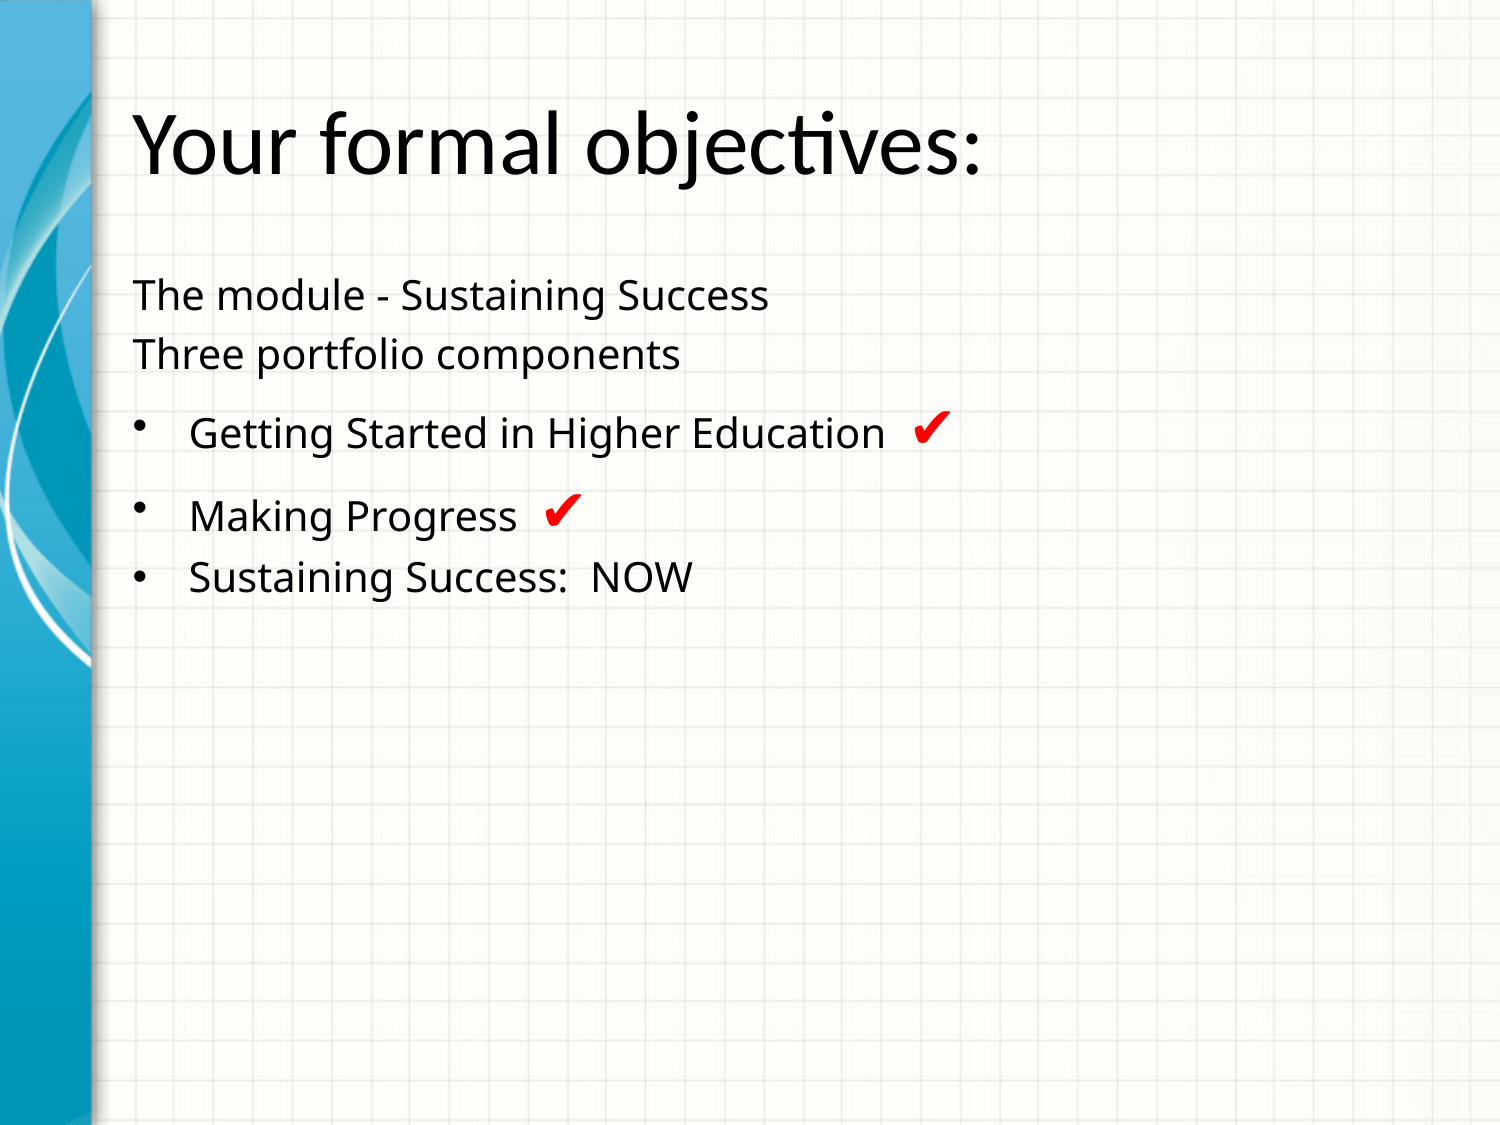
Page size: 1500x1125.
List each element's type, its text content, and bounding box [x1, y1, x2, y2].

title Your formal objectives: [124, 43, 1451, 233]
list The module - Sustaining Success Three portfolio components Getting Started in Higher Education ✔ Making Progress ✔ Sustaining Success: NOW [124, 261, 1451, 968]
picture [0, 0, 1500, 1125]
